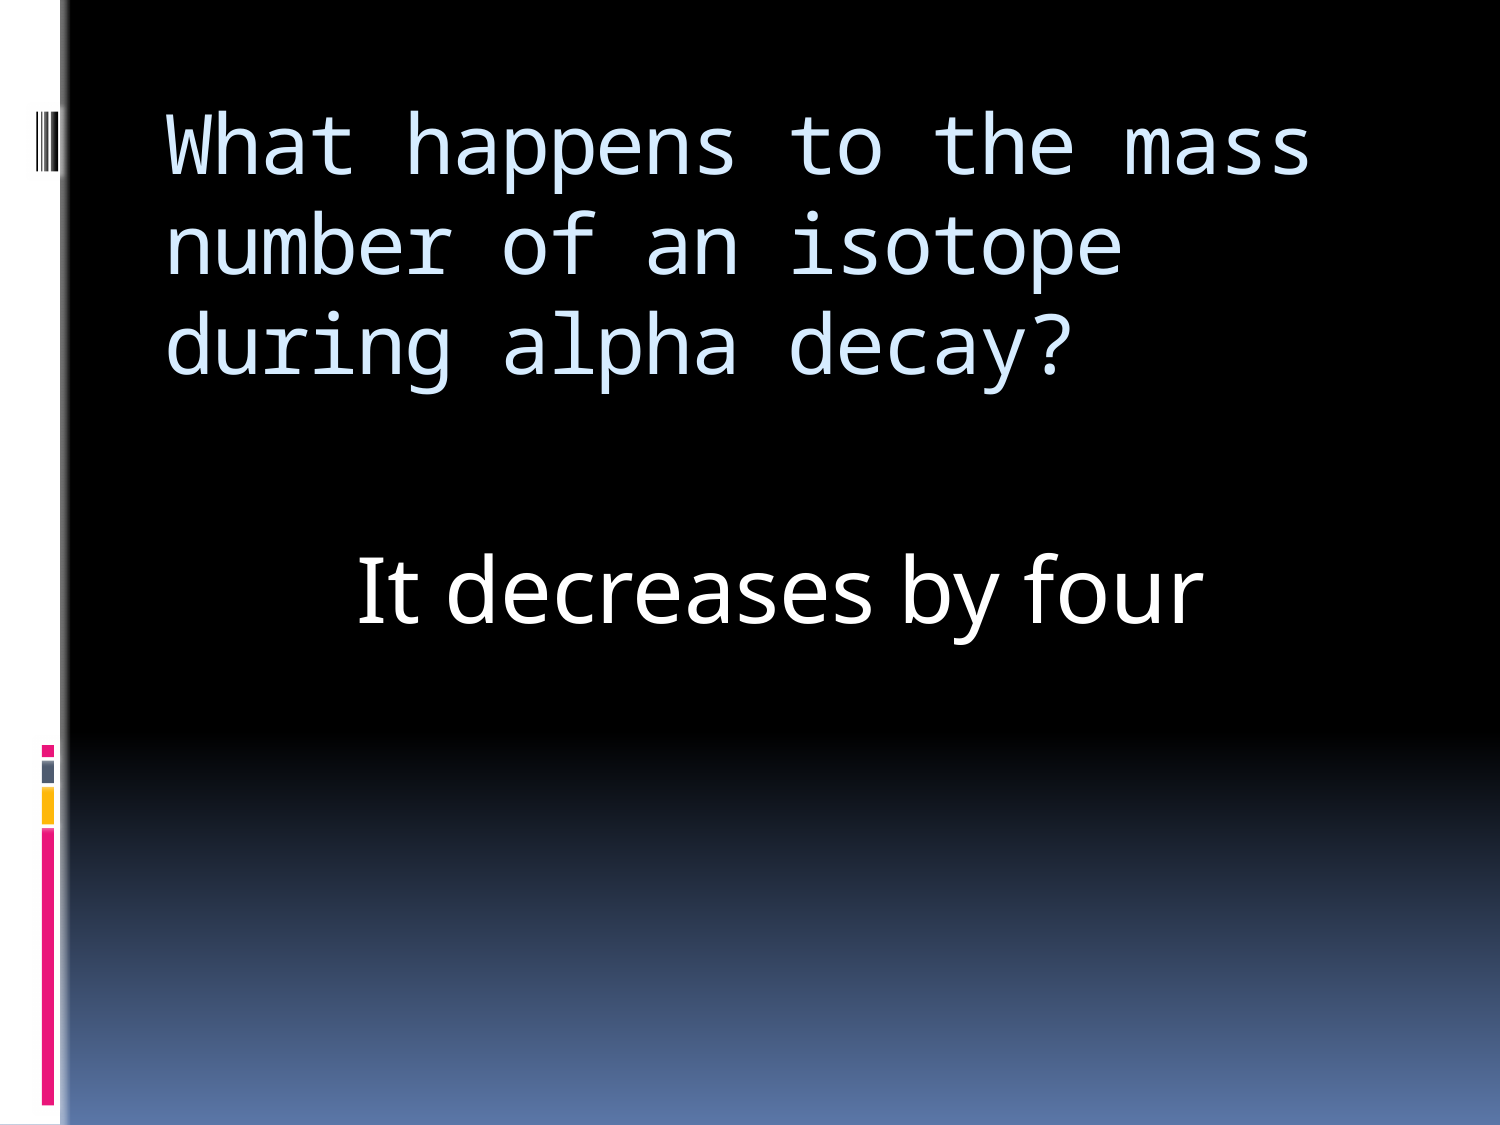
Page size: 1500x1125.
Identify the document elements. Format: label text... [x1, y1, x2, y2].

title What happens to the mass number of an isotope during alpha decay? [150, 83, 1425, 234]
text_box It decreases by four [324, 524, 1238, 650]
